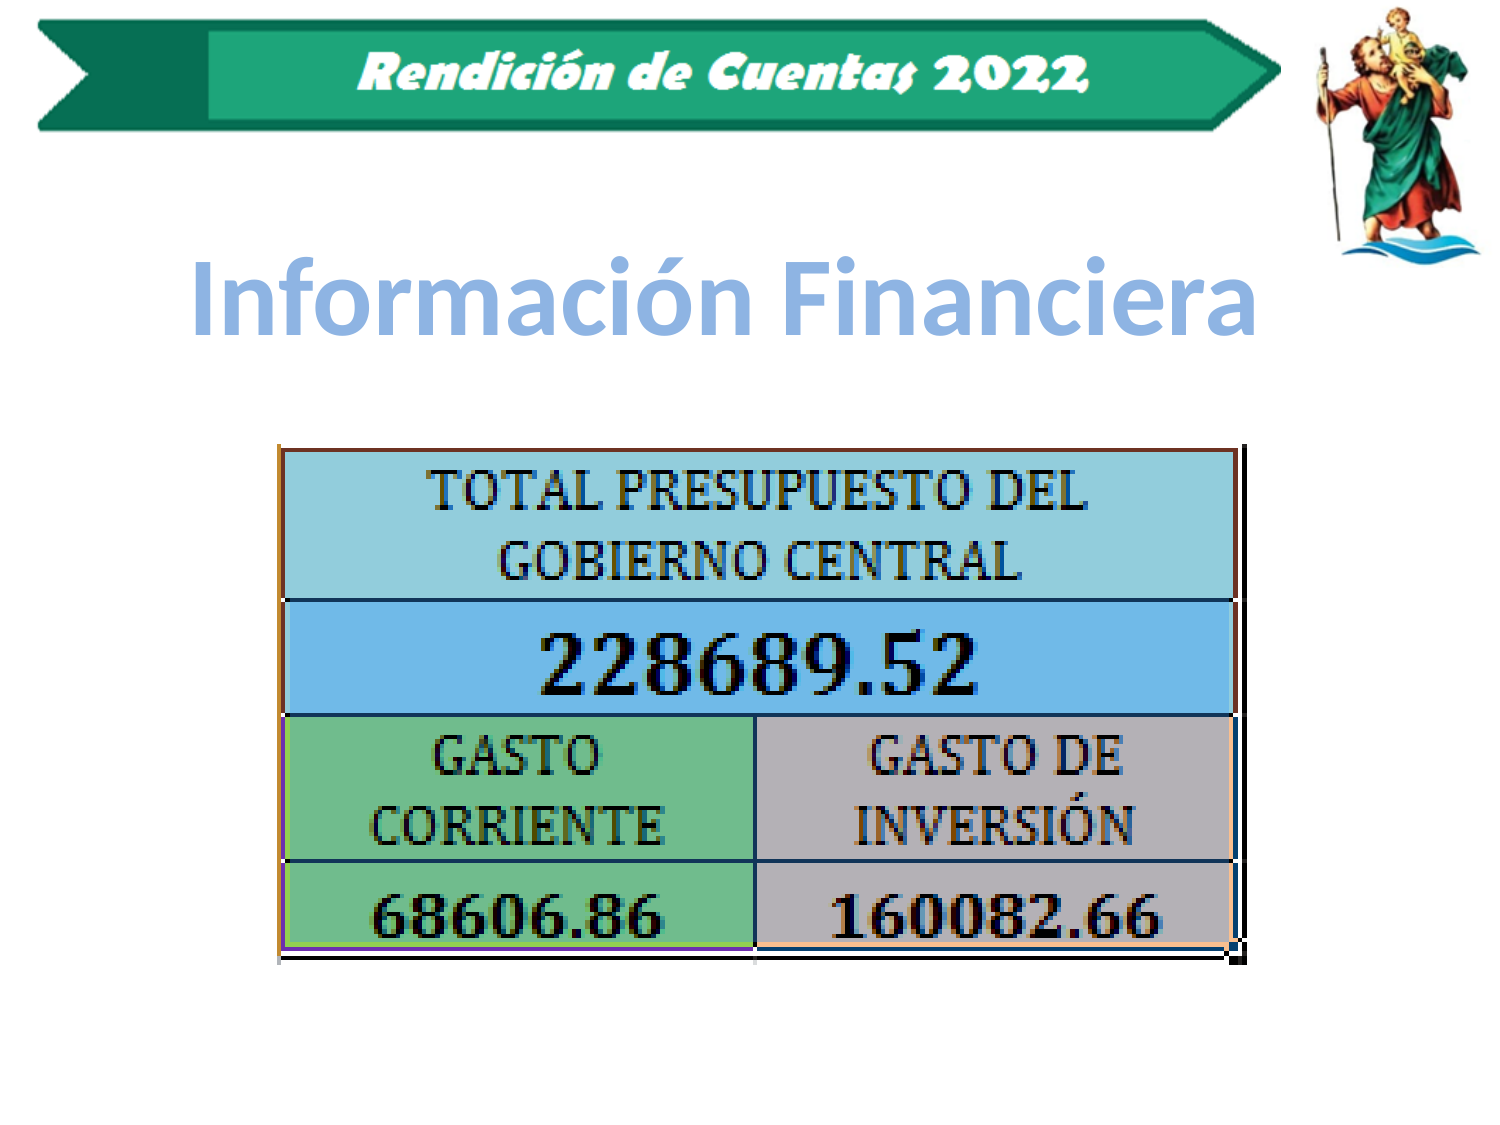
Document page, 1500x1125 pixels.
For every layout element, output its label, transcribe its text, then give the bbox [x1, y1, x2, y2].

picture [1304, 0, 1500, 268]
picture [32, 16, 1281, 139]
text_box Información Financiera [173, 215, 1277, 366]
picture [277, 444, 1247, 965]
